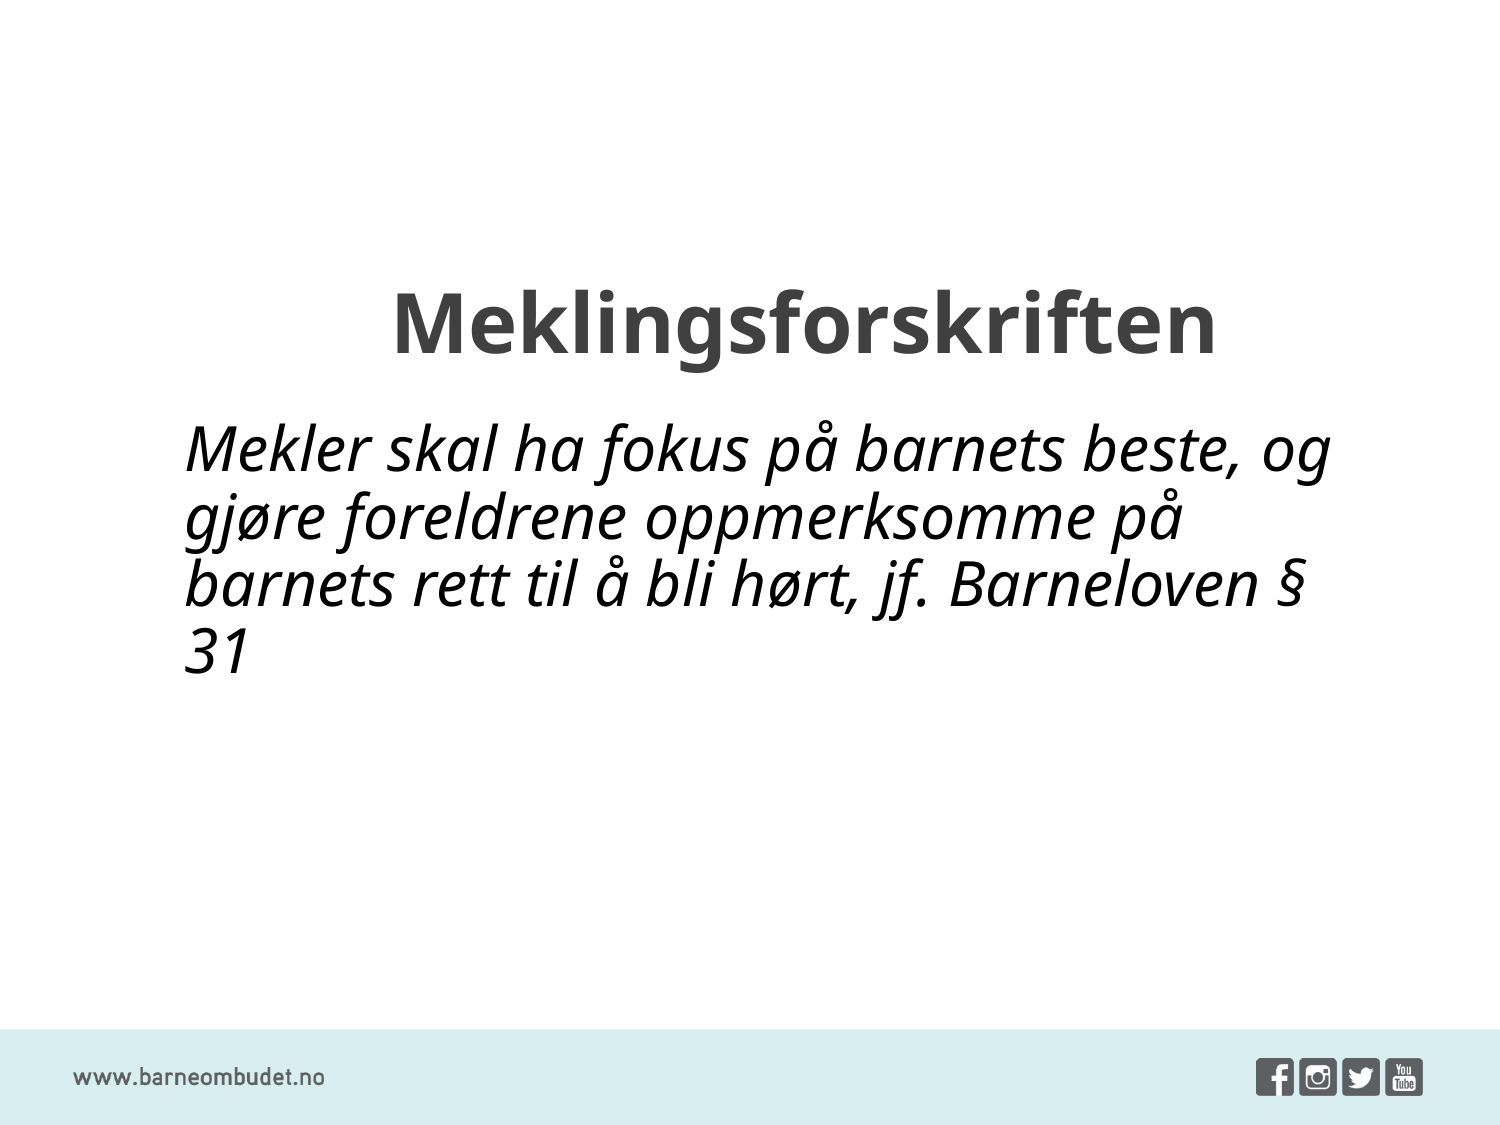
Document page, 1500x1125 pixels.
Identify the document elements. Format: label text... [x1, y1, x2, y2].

title Meklingsforskriften [212, 281, 1397, 406]
list Mekler skal ha fokus på barnets beste, og gjøre foreldrene oppmerksomme på barnets rett til å bli hørt, jf. Barneloven § 31 [184, 417, 1369, 923]
picture [0, 1067, 324, 1125]
picture [1256, 1058, 1500, 1125]
